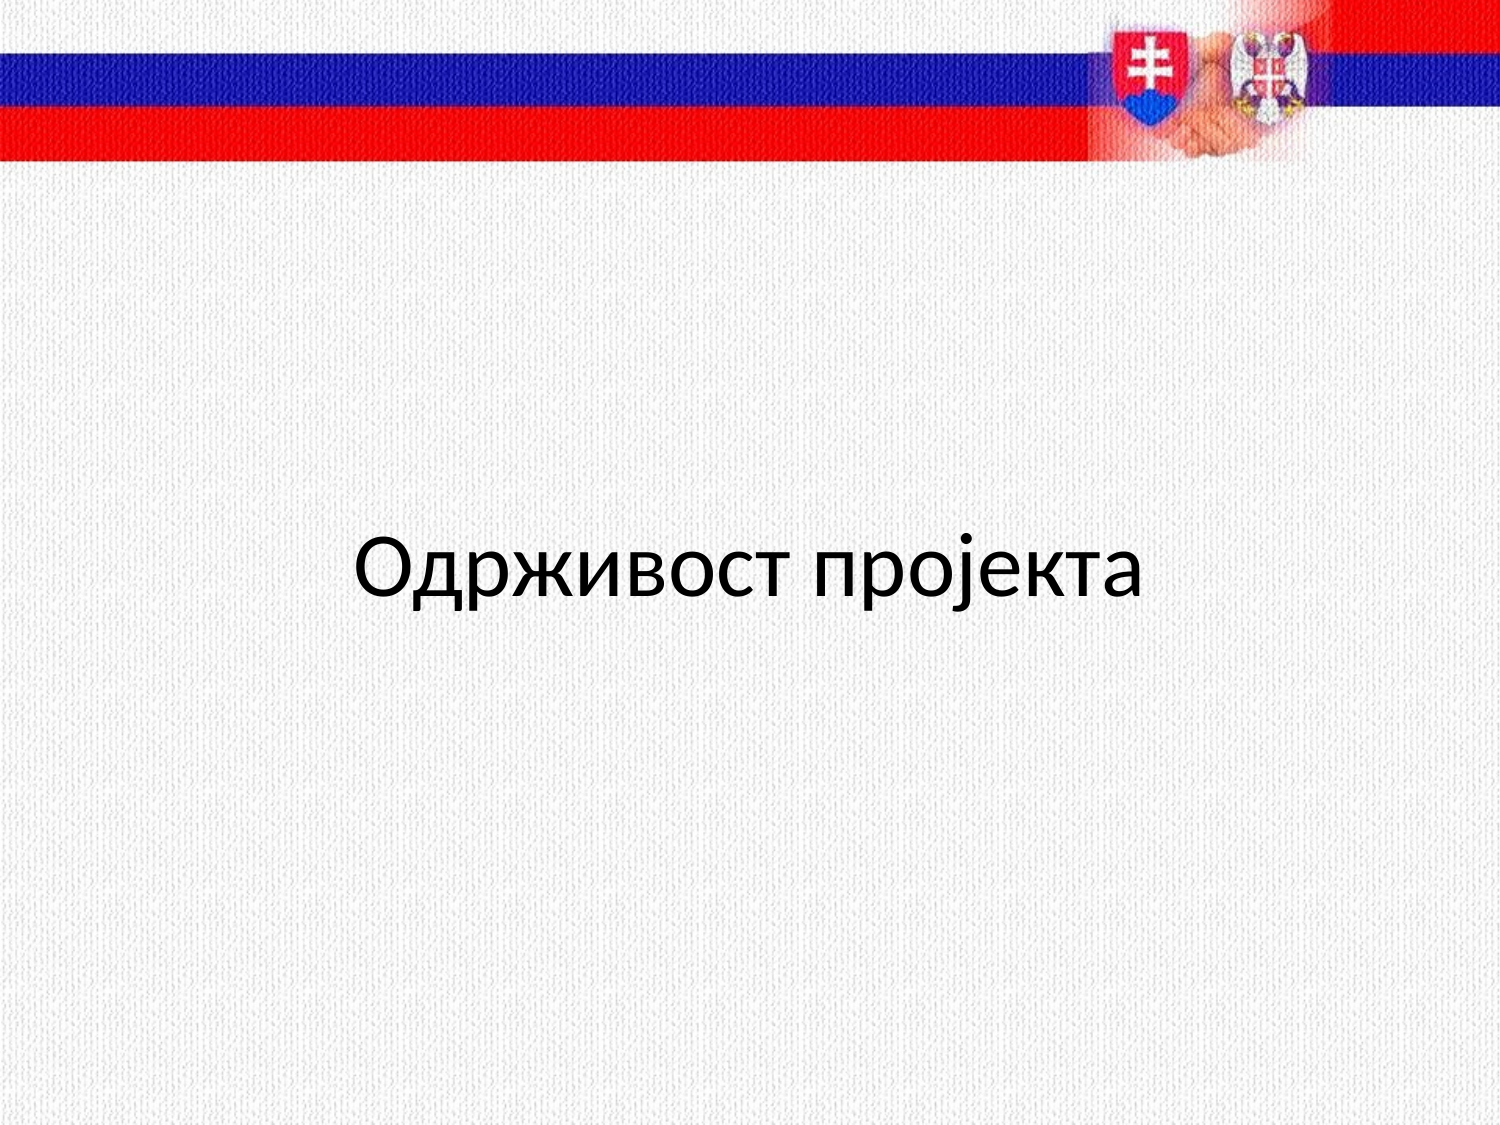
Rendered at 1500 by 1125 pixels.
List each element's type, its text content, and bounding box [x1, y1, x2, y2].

picture [0, 0, 1500, 1125]
title Одрживост пројекта [75, 45, 1425, 1075]
